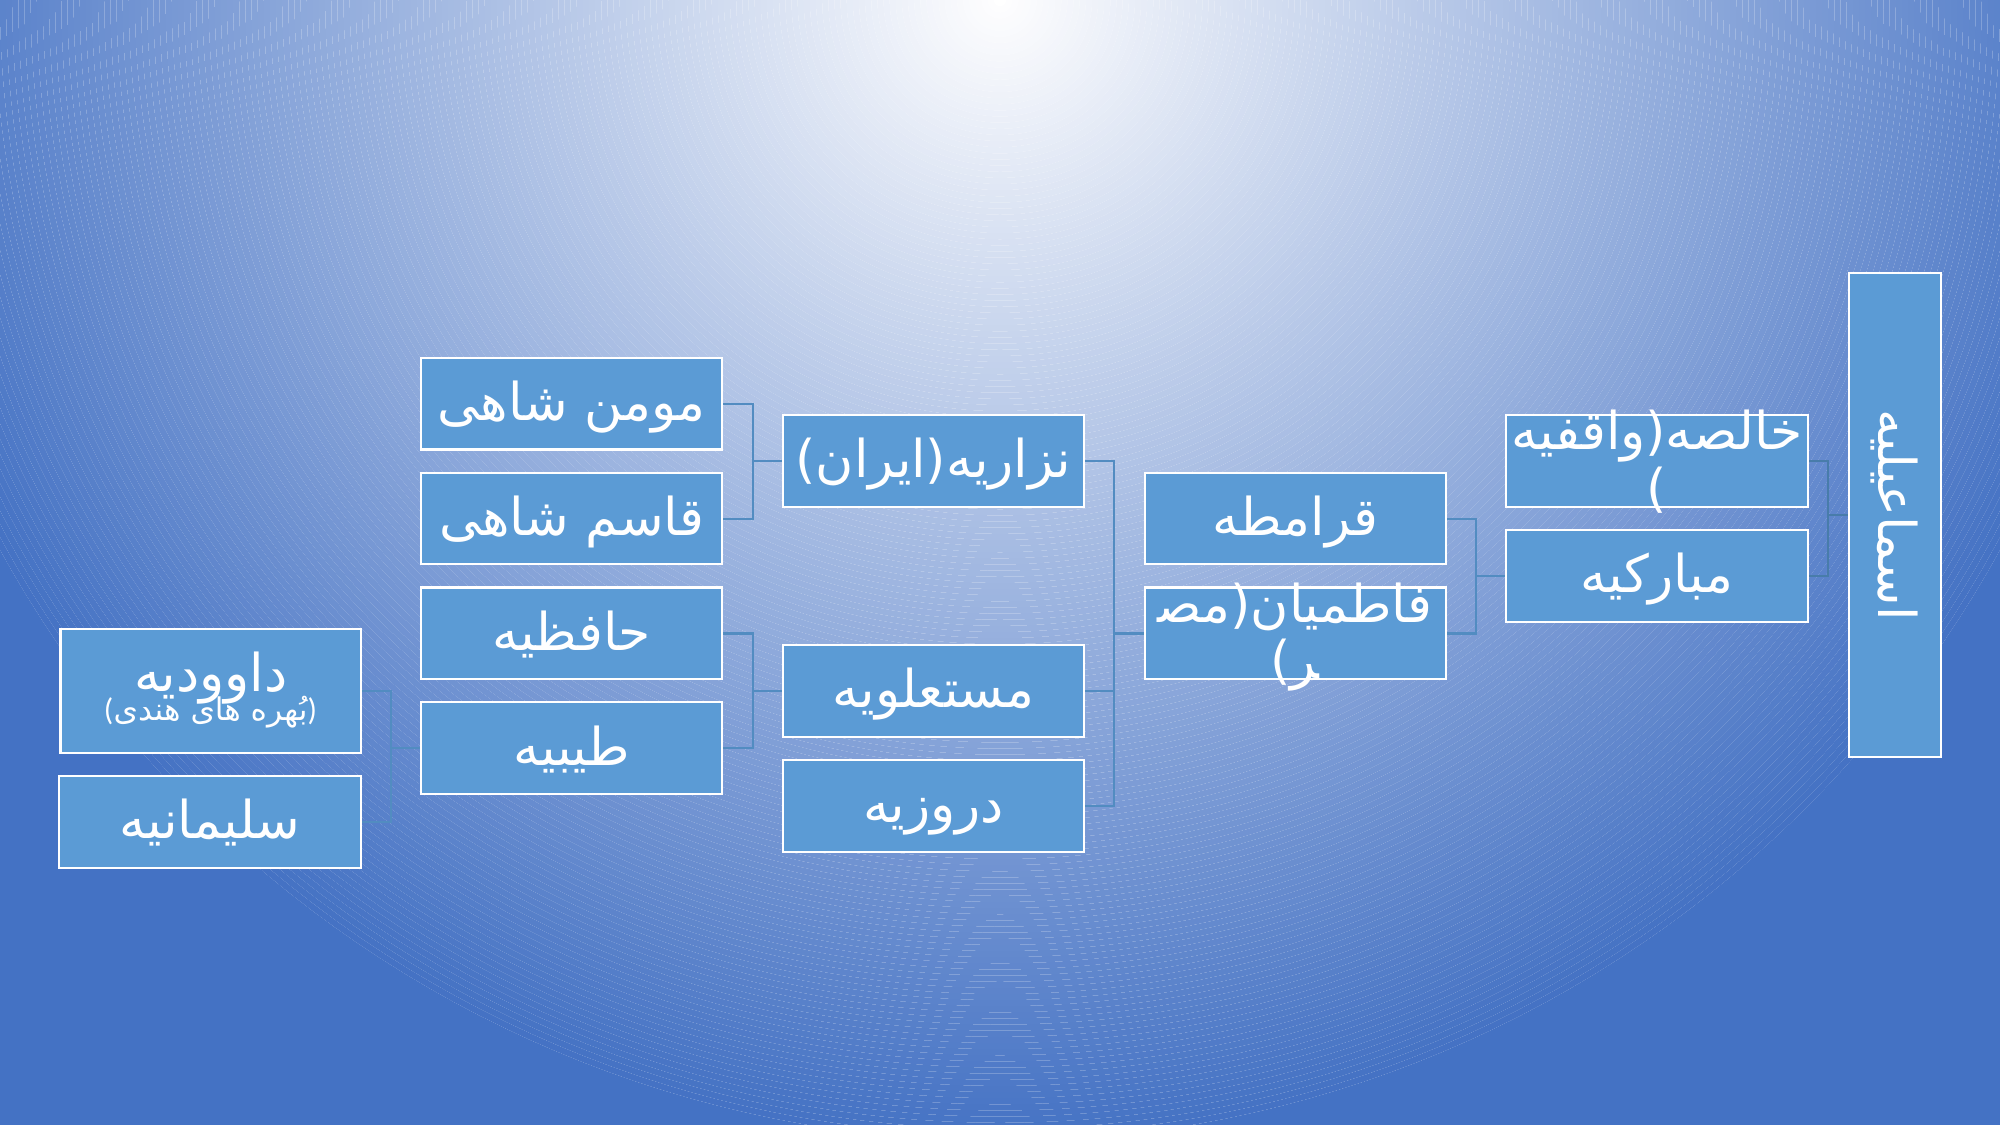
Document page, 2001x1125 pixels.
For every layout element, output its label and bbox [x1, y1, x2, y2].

text_box [57, 53, 1962, 1092]
